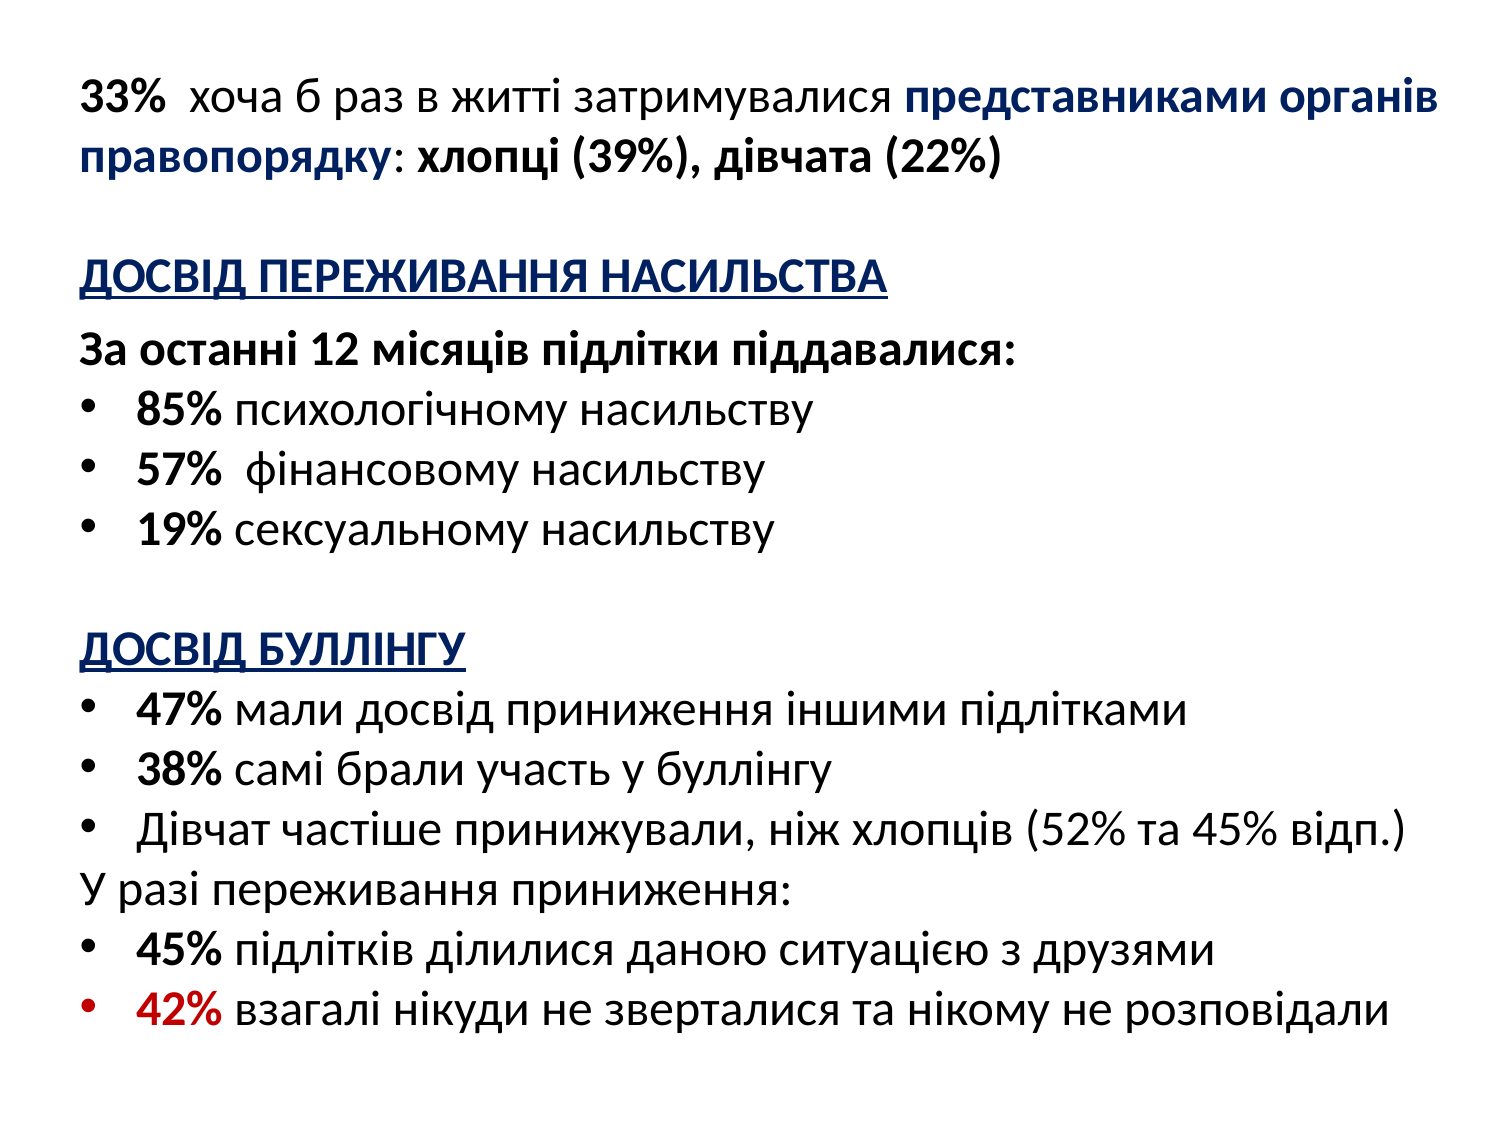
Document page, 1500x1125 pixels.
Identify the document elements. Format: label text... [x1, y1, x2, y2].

text_box 33% хоча б раз в житті затримувалися представниками органів правопорядку: хлопці (39%), дівчата (22%) ДОСВІД ПЕРЕЖИВАННЯ НАСИЛЬСТВА За останні 12 місяців підлітки піддавалися: 85% психологічному насильству 57% фінансовому насильству 19% сексуальному насильству ДОСВІД БУЛЛІНГУ 47% мали досвід приниження іншими підлітками 38% самі брали участь у буллінгу Дівчат частіше принижували, ніж хлопців (52% та 45% відп.) У разі переживання приниження: 45% підлітків ділилися даною ситуацією з друзями 42% взагалі нікуди не зверталися та нікому не розповідали [64, 55, 1471, 1043]
